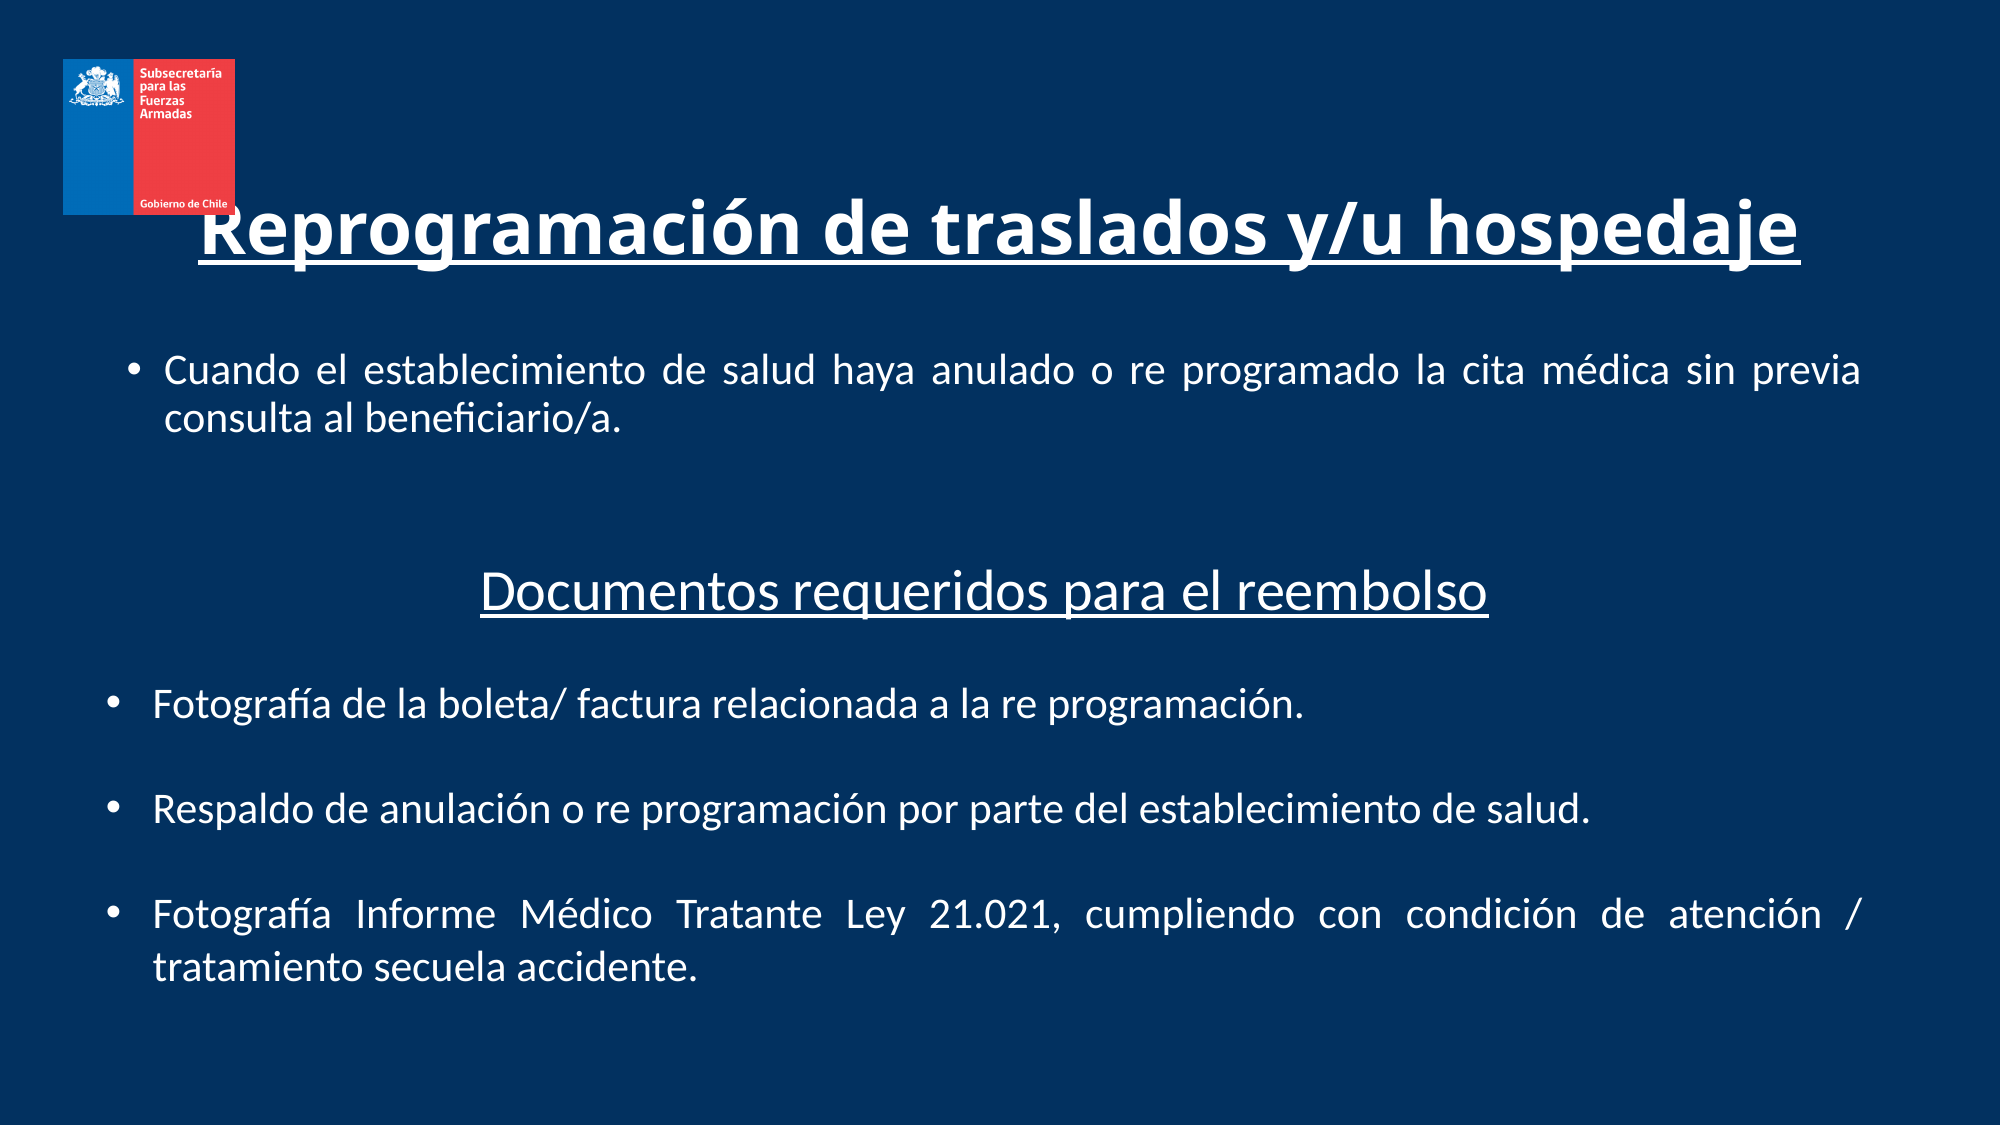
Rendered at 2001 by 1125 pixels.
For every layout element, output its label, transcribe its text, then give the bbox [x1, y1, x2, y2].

list Cuando el establecimiento de salud haya anulado o re programado la cita médica sin previa consulta al beneficiario/a. [111, 339, 1878, 495]
text_box Documentos requeridos para el reembolso Fotografía de la boleta/ factura relacionada a la re programación. Respaldo de anulación o re programación por parte del establecimiento de salud. Fotografía Informe Médico Tratante Ley 21.021, cumpliendo con condición de atención / tratamiento secuela accidente. [91, 544, 1878, 1043]
title Reprogramación de traslados y/u hospedaje [137, 122, 1863, 340]
picture [63, 59, 235, 215]
